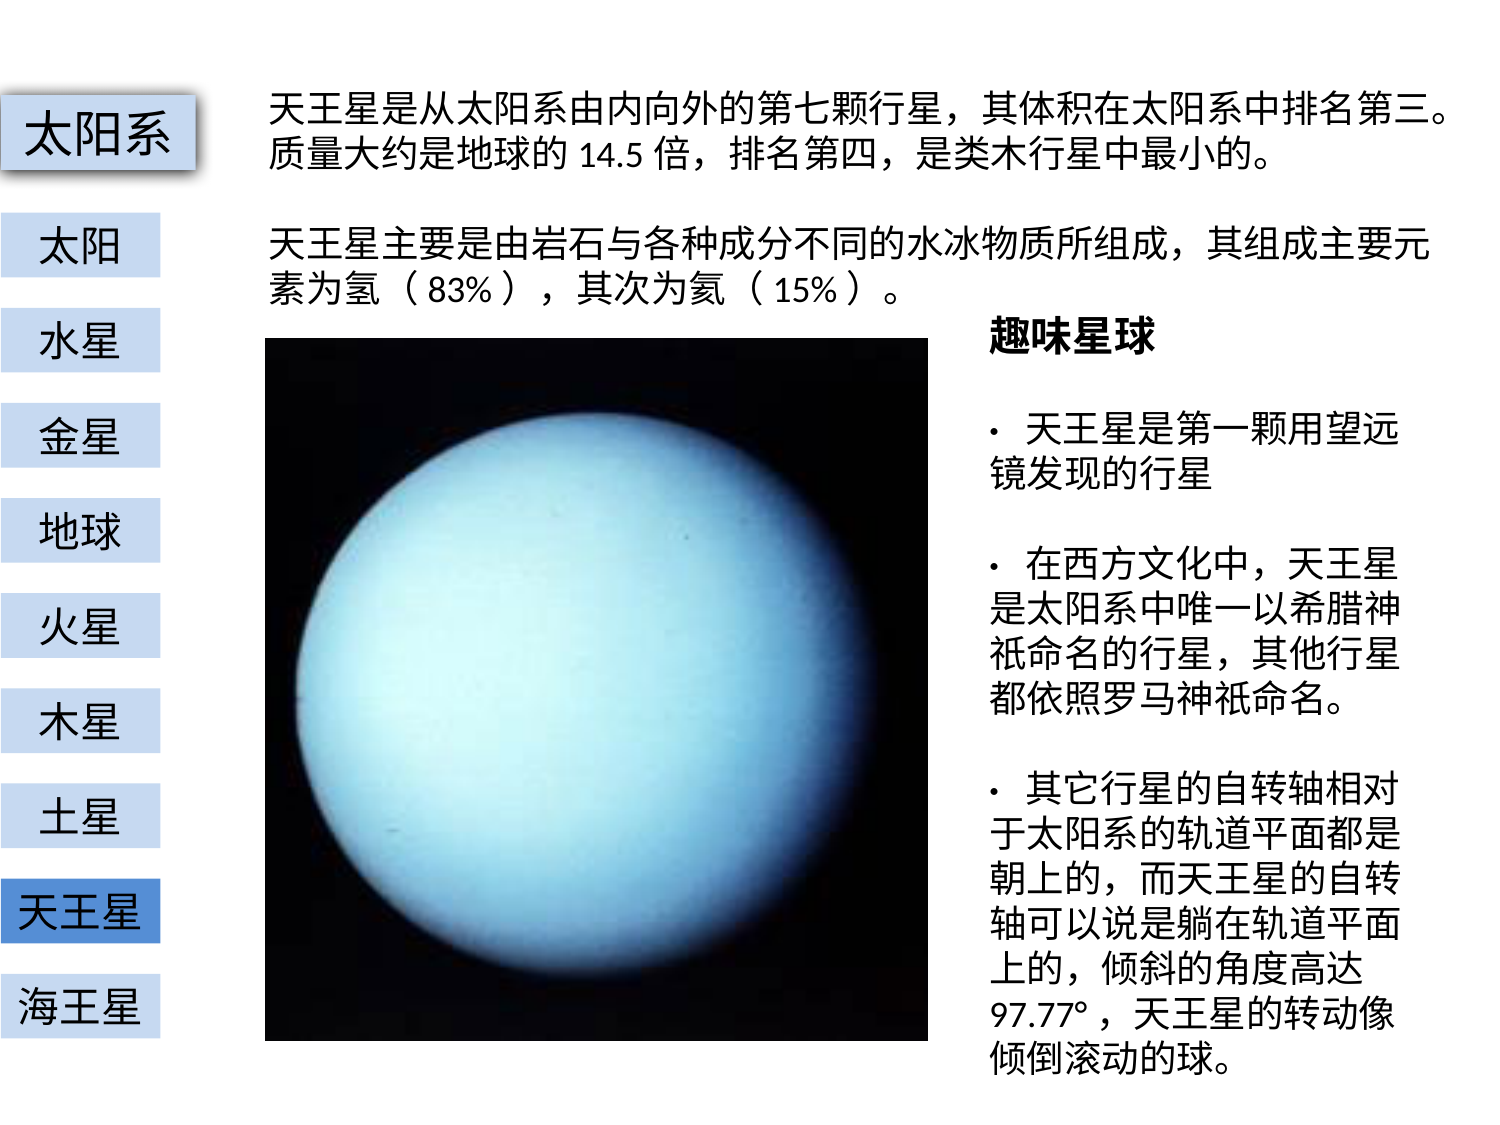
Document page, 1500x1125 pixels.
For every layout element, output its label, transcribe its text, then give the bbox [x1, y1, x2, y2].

text_box 天王星是从太阳系由内向外的第七颗行星，其体积在太阳系中排名第三。质量大约是地球的14.5倍，排名第四，是类木行星中最小的。 天王星主要是由岩石与各种成分不同的水冰物质所组成，其组成主要元素为氢（83%），其次为氦（15%）。 [253, 78, 1447, 363]
picture [265, 337, 928, 1042]
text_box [0, 89, 196, 1044]
text_box 趣味星球 · 天王星是第一颗用望远镜发现的行星 · 在西方文化中，天王星是太阳系中唯一以希腊神祇命名的行星，其他行星都依照罗马神祇命名。 · 其它行星的自转轴相对于太阳系的轨道平面都是朝上的，而天王星的自转轴可以说是躺在轨道平面上的，倾斜的角度高达97.77°，天王星的转动像倾倒滚动的球。 [974, 302, 1424, 1088]
